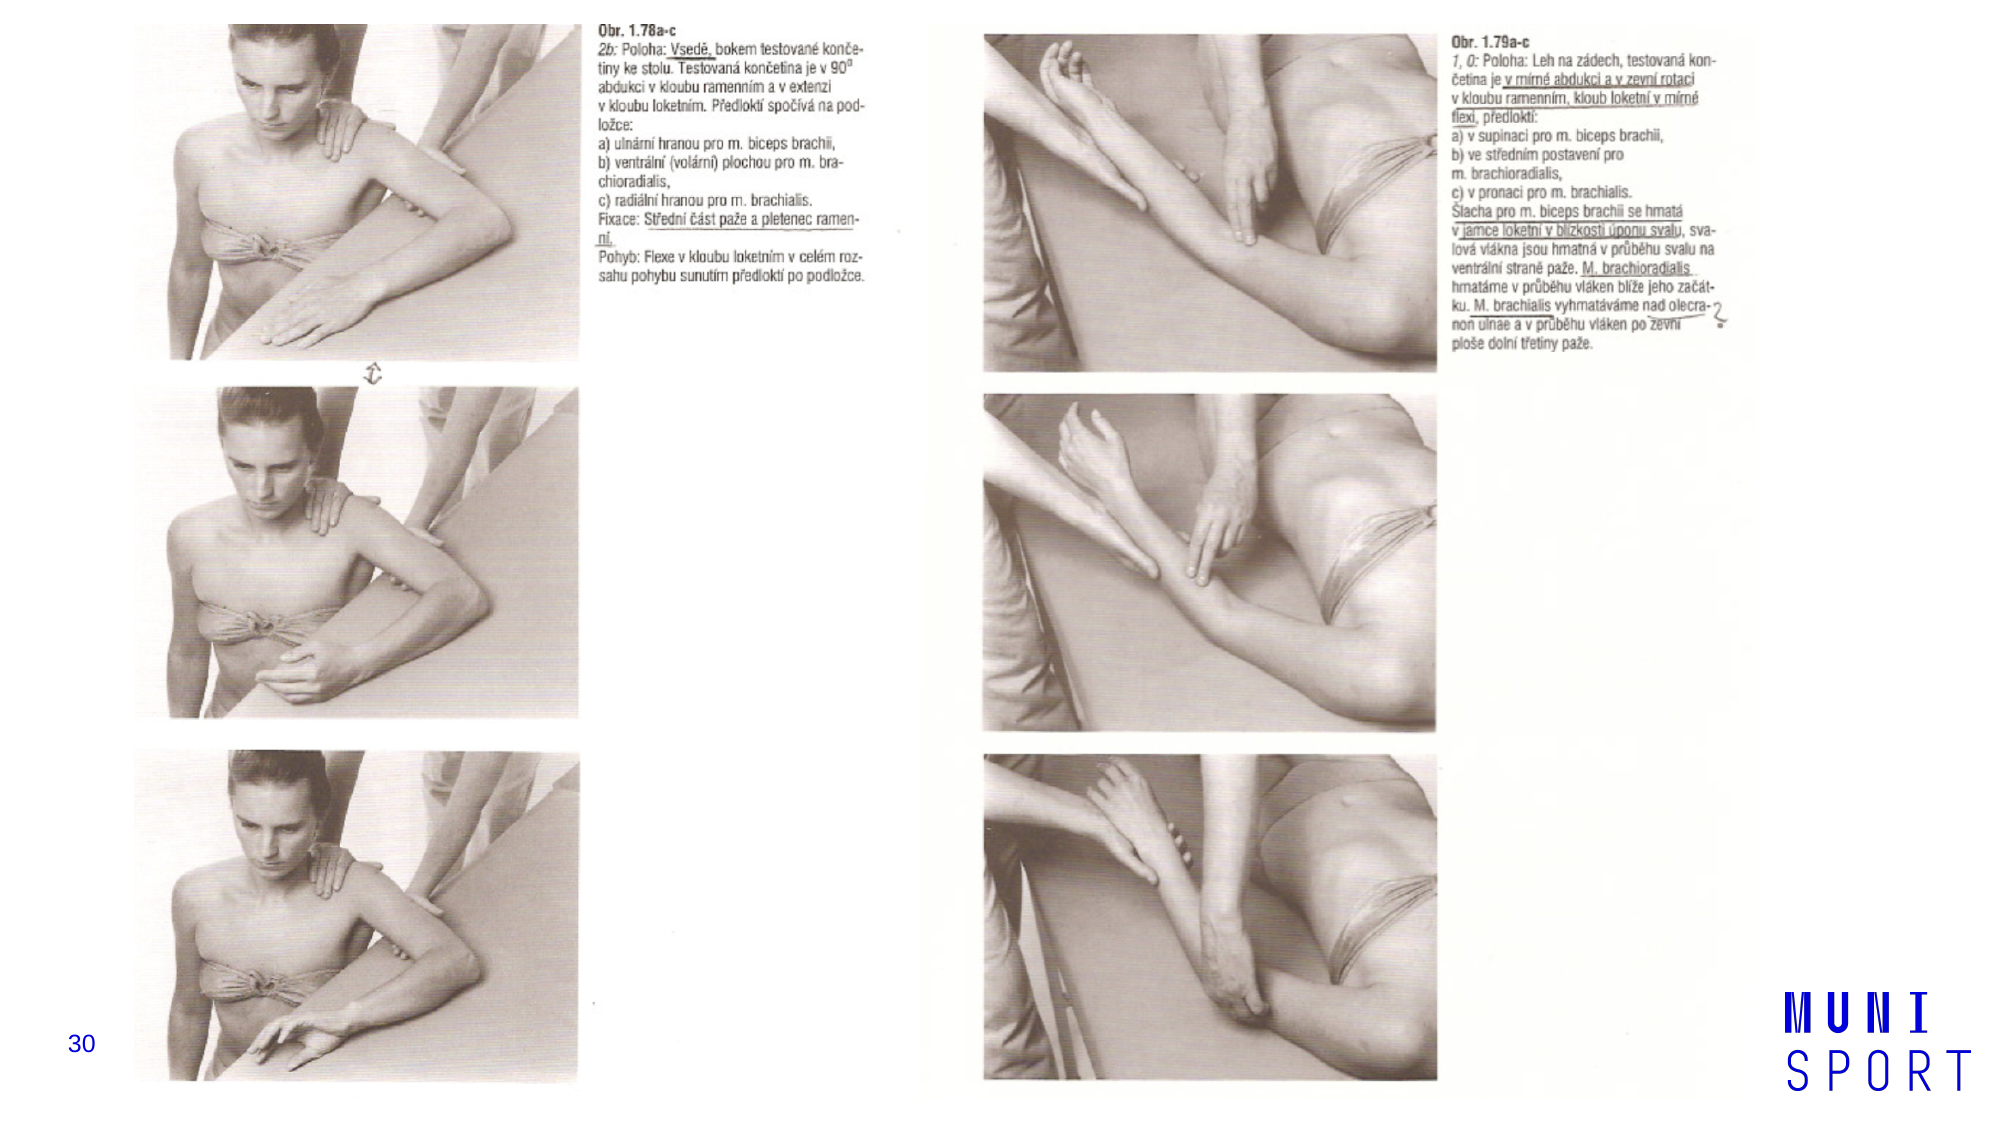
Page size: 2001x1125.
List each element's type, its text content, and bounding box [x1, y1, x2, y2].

picture [133, 24, 1755, 1101]
picture [1785, 992, 1971, 1091]
slide_number ‹#› [67, 1021, 110, 1063]
